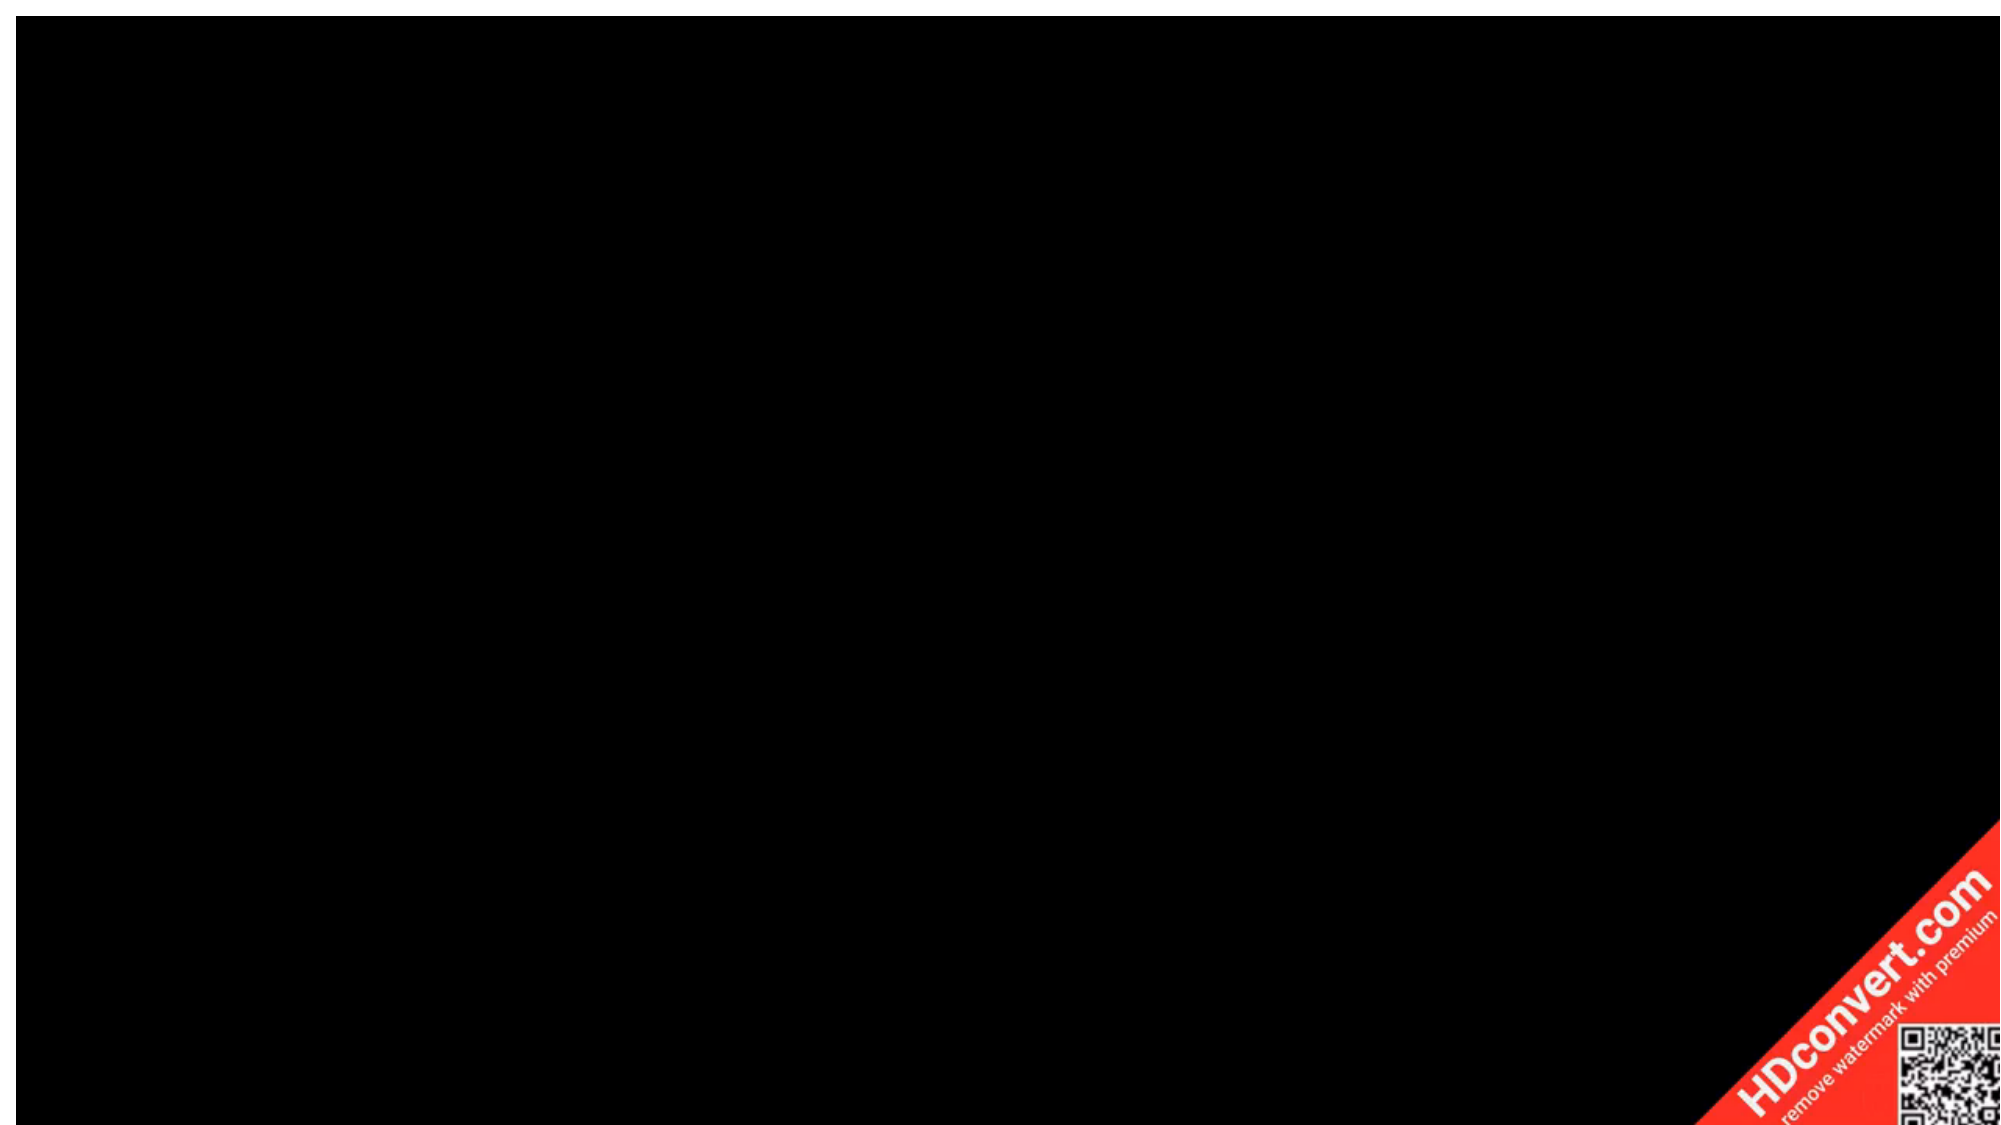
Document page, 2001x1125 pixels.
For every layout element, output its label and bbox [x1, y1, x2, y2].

text_box [16, 16, 2000, 1125]
